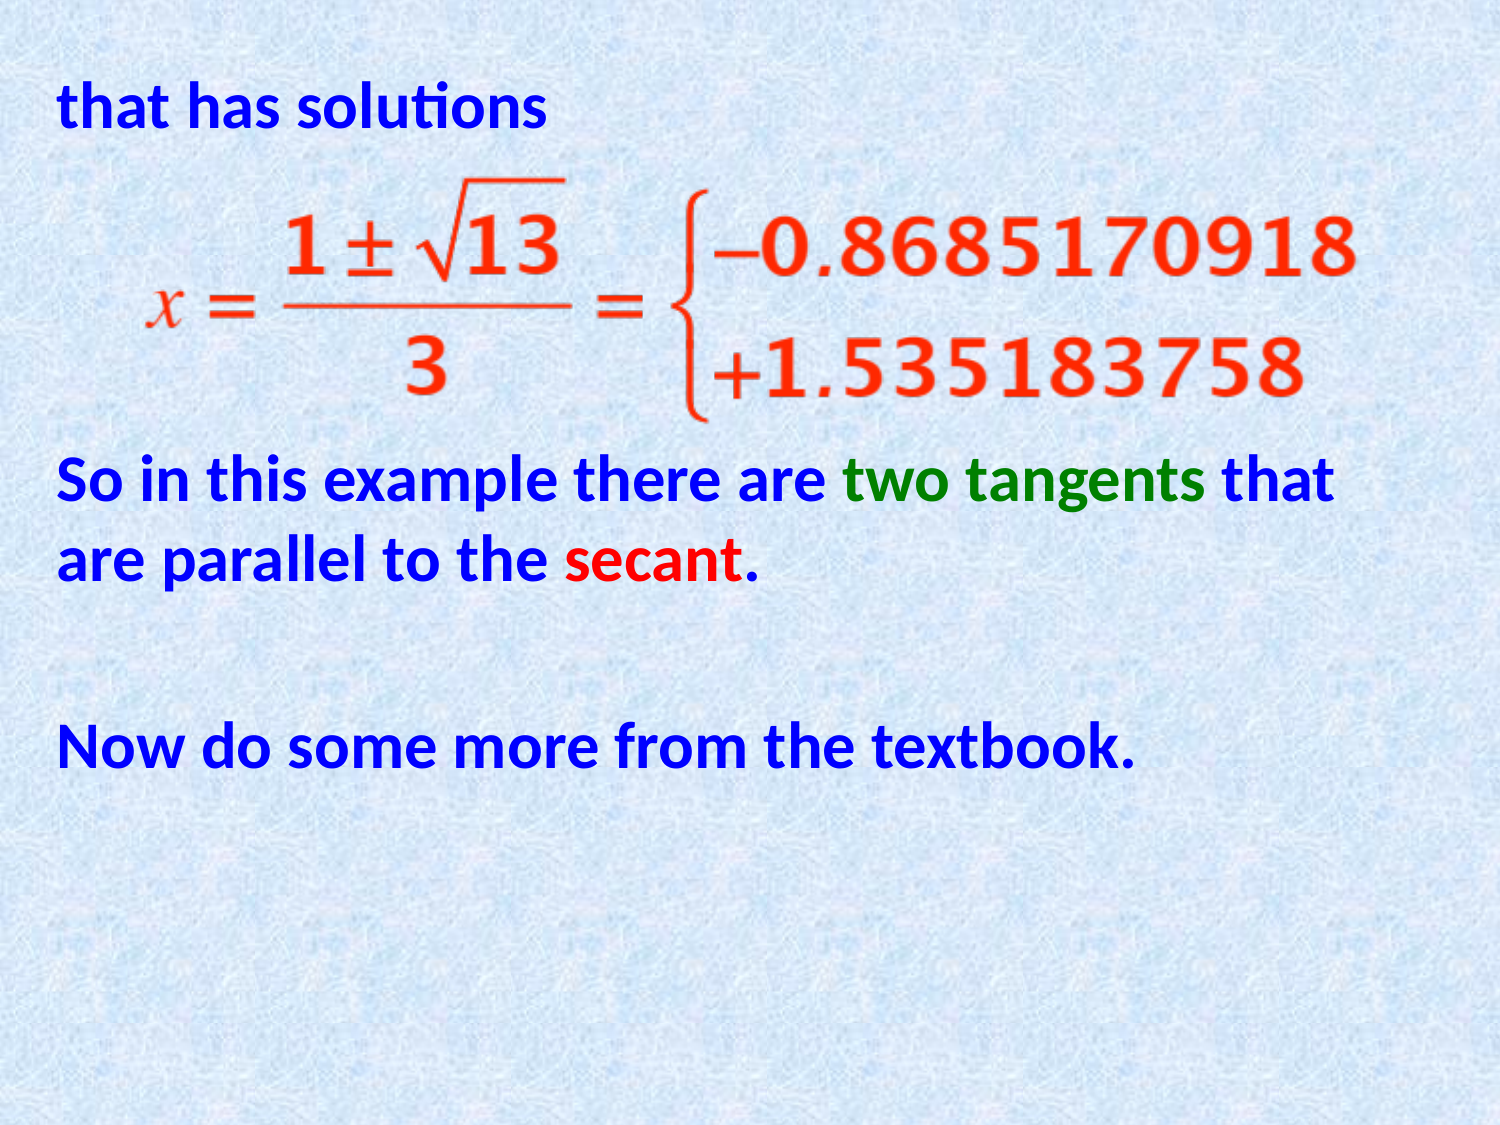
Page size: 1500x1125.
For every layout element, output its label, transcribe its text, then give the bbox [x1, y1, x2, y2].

list that has solutions So in this example there are two tangents that are parallel to the secant. Now do some more from the textbook. [41, 54, 1446, 1084]
picture [0, 0, 1500, 1125]
